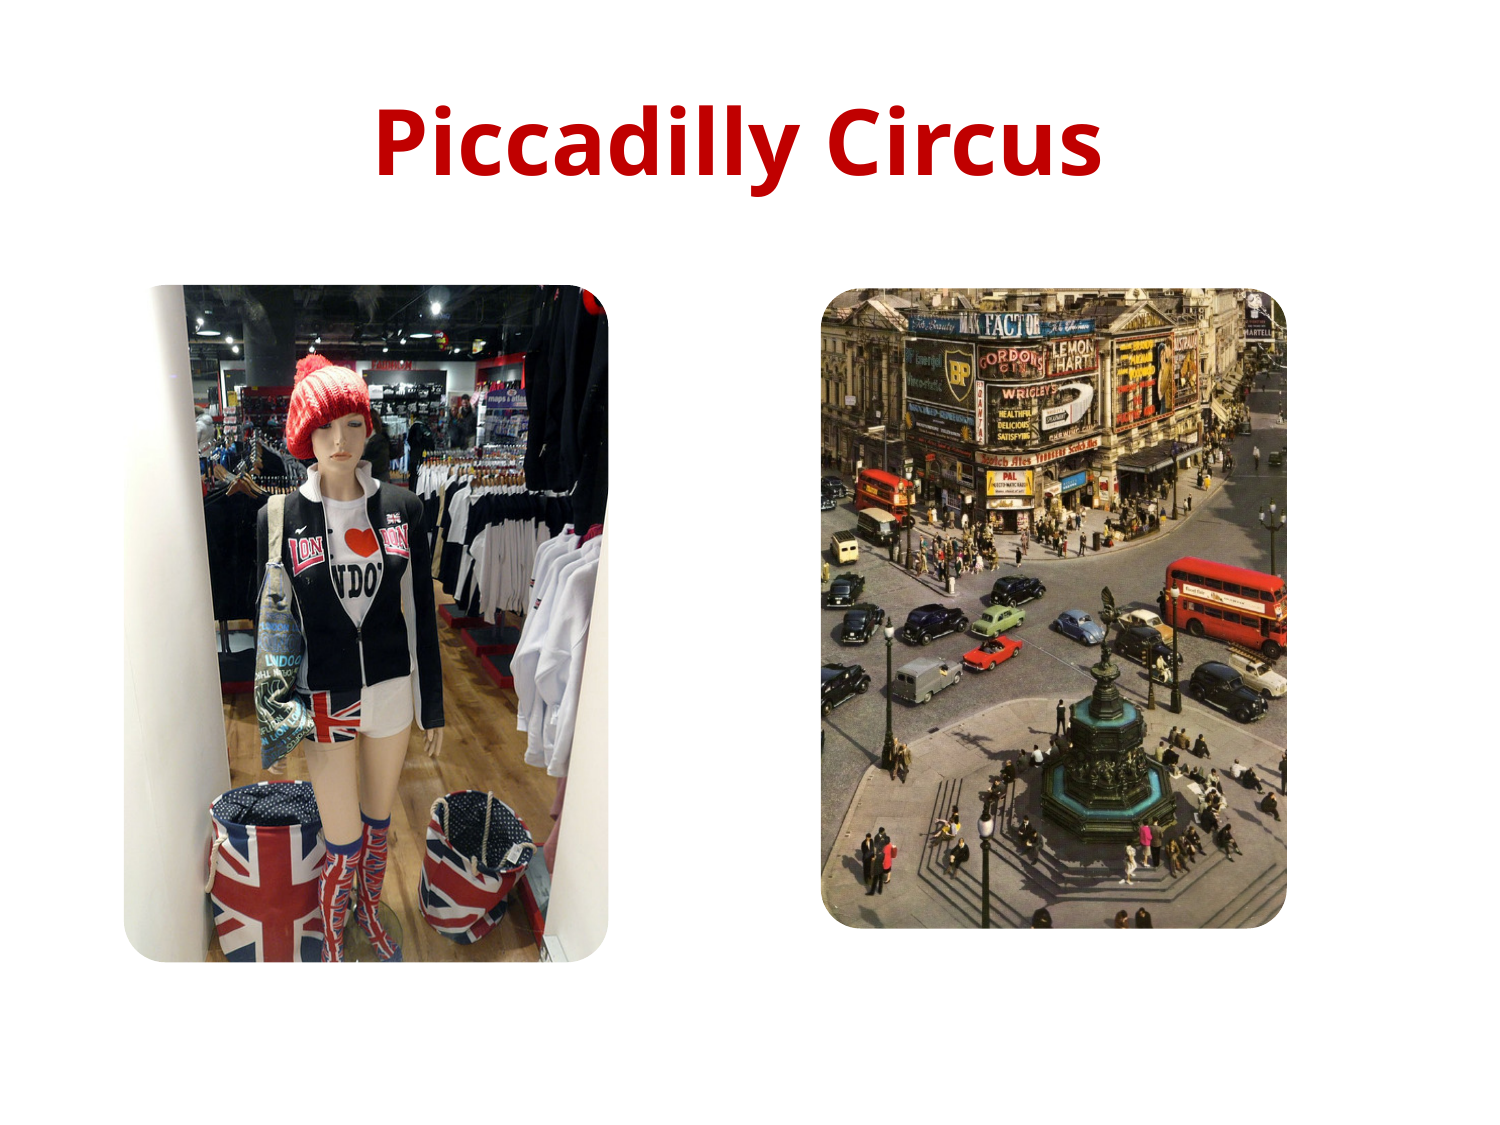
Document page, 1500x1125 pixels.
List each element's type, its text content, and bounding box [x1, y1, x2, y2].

picture [123, 284, 609, 963]
picture [820, 288, 1287, 929]
title Piccadilly Circus [74, 44, 1426, 233]
